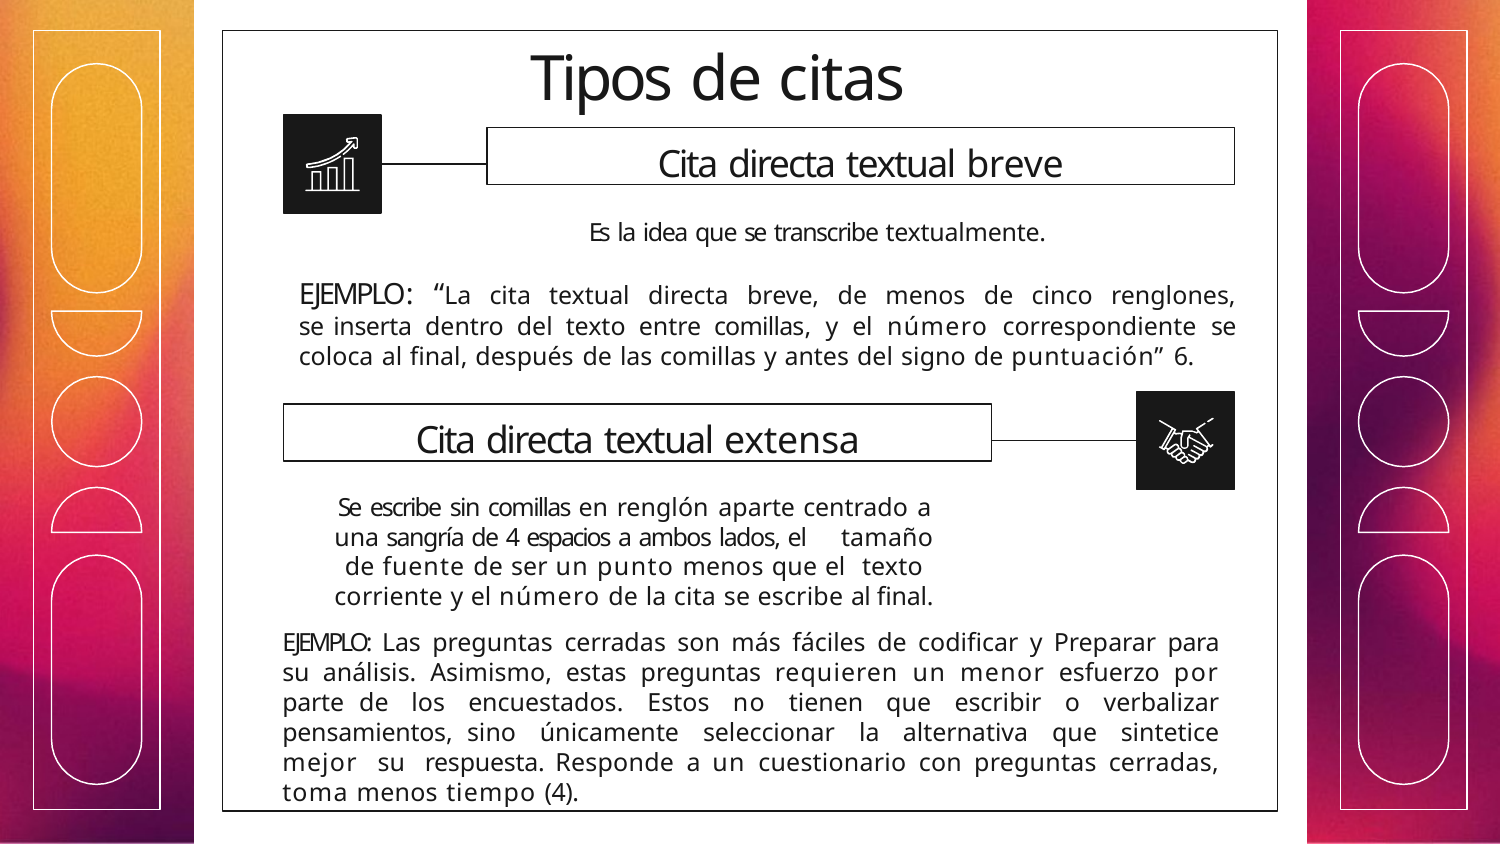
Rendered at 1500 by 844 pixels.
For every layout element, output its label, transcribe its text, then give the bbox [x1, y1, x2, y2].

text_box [991, 390, 1236, 491]
text_box Es la idea que se transcribe textualmente. EJEMPLO: “La cita textual directa breve, de menos de cinco renglones, se inserta dentro del texto entre comillas, y el número correspondiente se coloca al final, después de las comillas y antes del signo de puntuación” 6. [296, 214, 1237, 370]
title Tipos de citas [528, 35, 972, 179]
text_box [222, 30, 1278, 811]
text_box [282, 114, 488, 214]
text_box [1306, 0, 1500, 844]
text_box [0, 0, 194, 844]
text_box Se escribe sin comillas en renglón aparte centrado a una sangría de 4 espacios a ambos lados, el tamaño de fuente de ser un punto menos que el texto corriente y el número de la cita se escribe al final. EJEMPLO: Las preguntas cerradas son más fáciles de codificar y Preparar para su análisis. Asimismo, estas preguntas requieren un menor esfuerzo por parte de los encuestados. Estos no tienen que escribir o verbalizar pensamientos, sino únicamente seleccionar la alternativa que sintetice mejor su respuesta. Responde a un cuestionario con preguntas cerradas, toma menos tiempo (4). [280, 488, 1221, 806]
text_box Cita directa textual extensa [283, 404, 986, 462]
text_box Cita directa textual breve [492, 127, 1235, 185]
